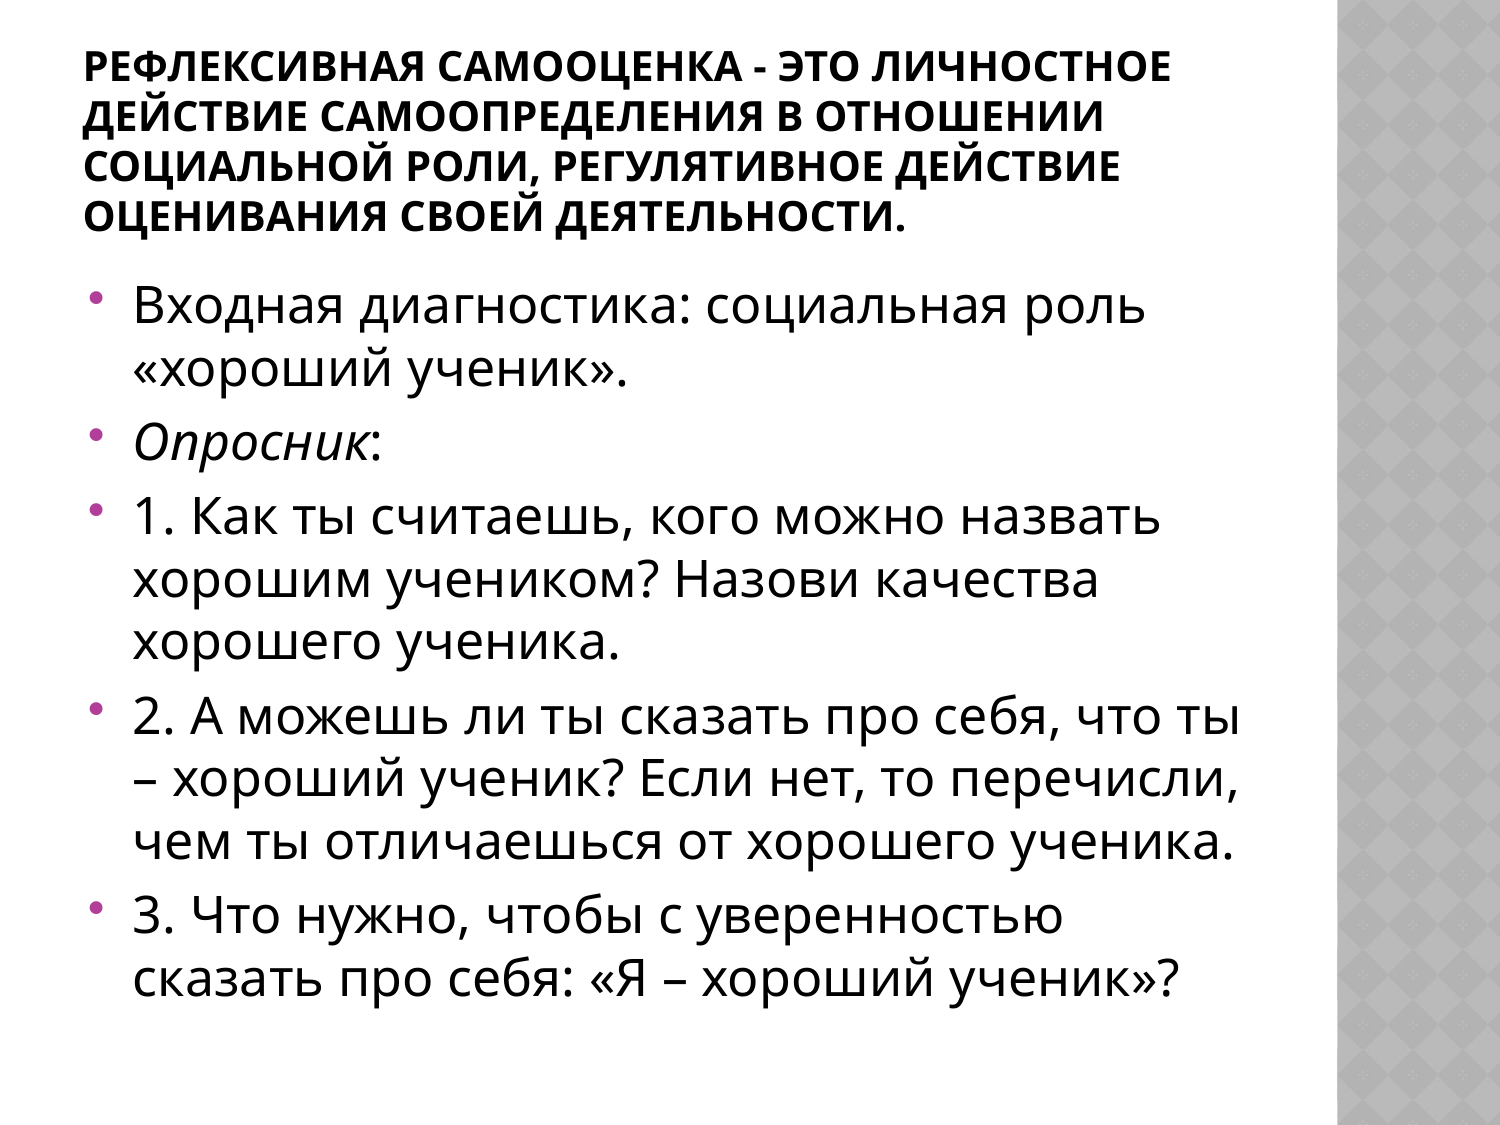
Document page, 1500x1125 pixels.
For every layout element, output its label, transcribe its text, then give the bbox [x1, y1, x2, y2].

title Рефлексивная самооценка - это личностное действие самоопределения в отношении социальной роли, регулятивное действие оценивания своей деятельности. [75, 52, 1263, 240]
list Входная диагностика: социальная роль «хороший ученик». Опросник: 1. Как ты считаешь, кого можно назвать хорошим учеником? Назови качества хорошего ученика. 2. А можешь ли ты сказать про себя, что ты – хороший ученик? Если нет, то перечисли, чем ты отличаешься от хорошего ученика. 3. Что нужно, чтобы с уверенностью сказать про себя: «Я – хороший ученик»? [75, 264, 1263, 1059]
